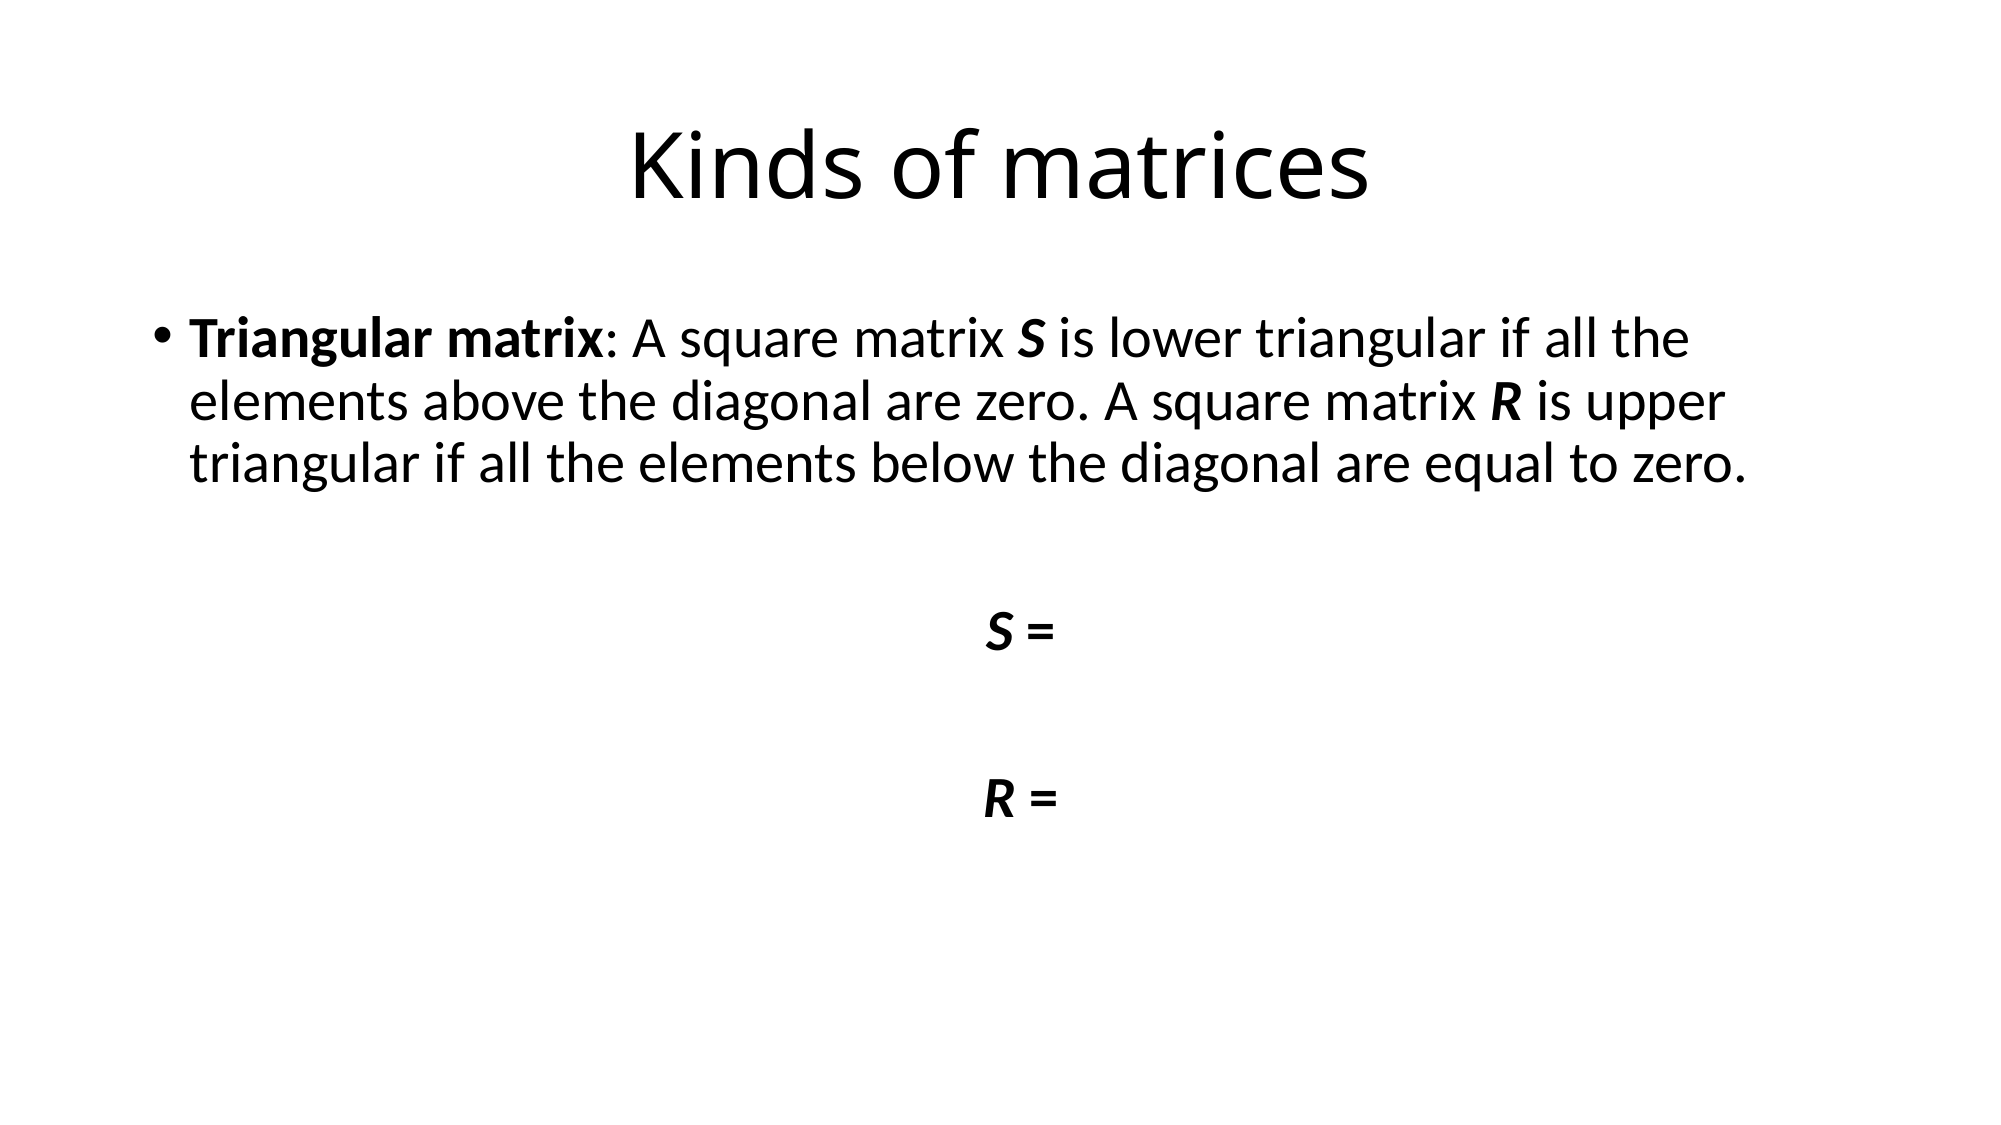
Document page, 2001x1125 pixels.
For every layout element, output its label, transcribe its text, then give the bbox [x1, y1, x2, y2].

title Kinds of matrices [137, 59, 1863, 278]
